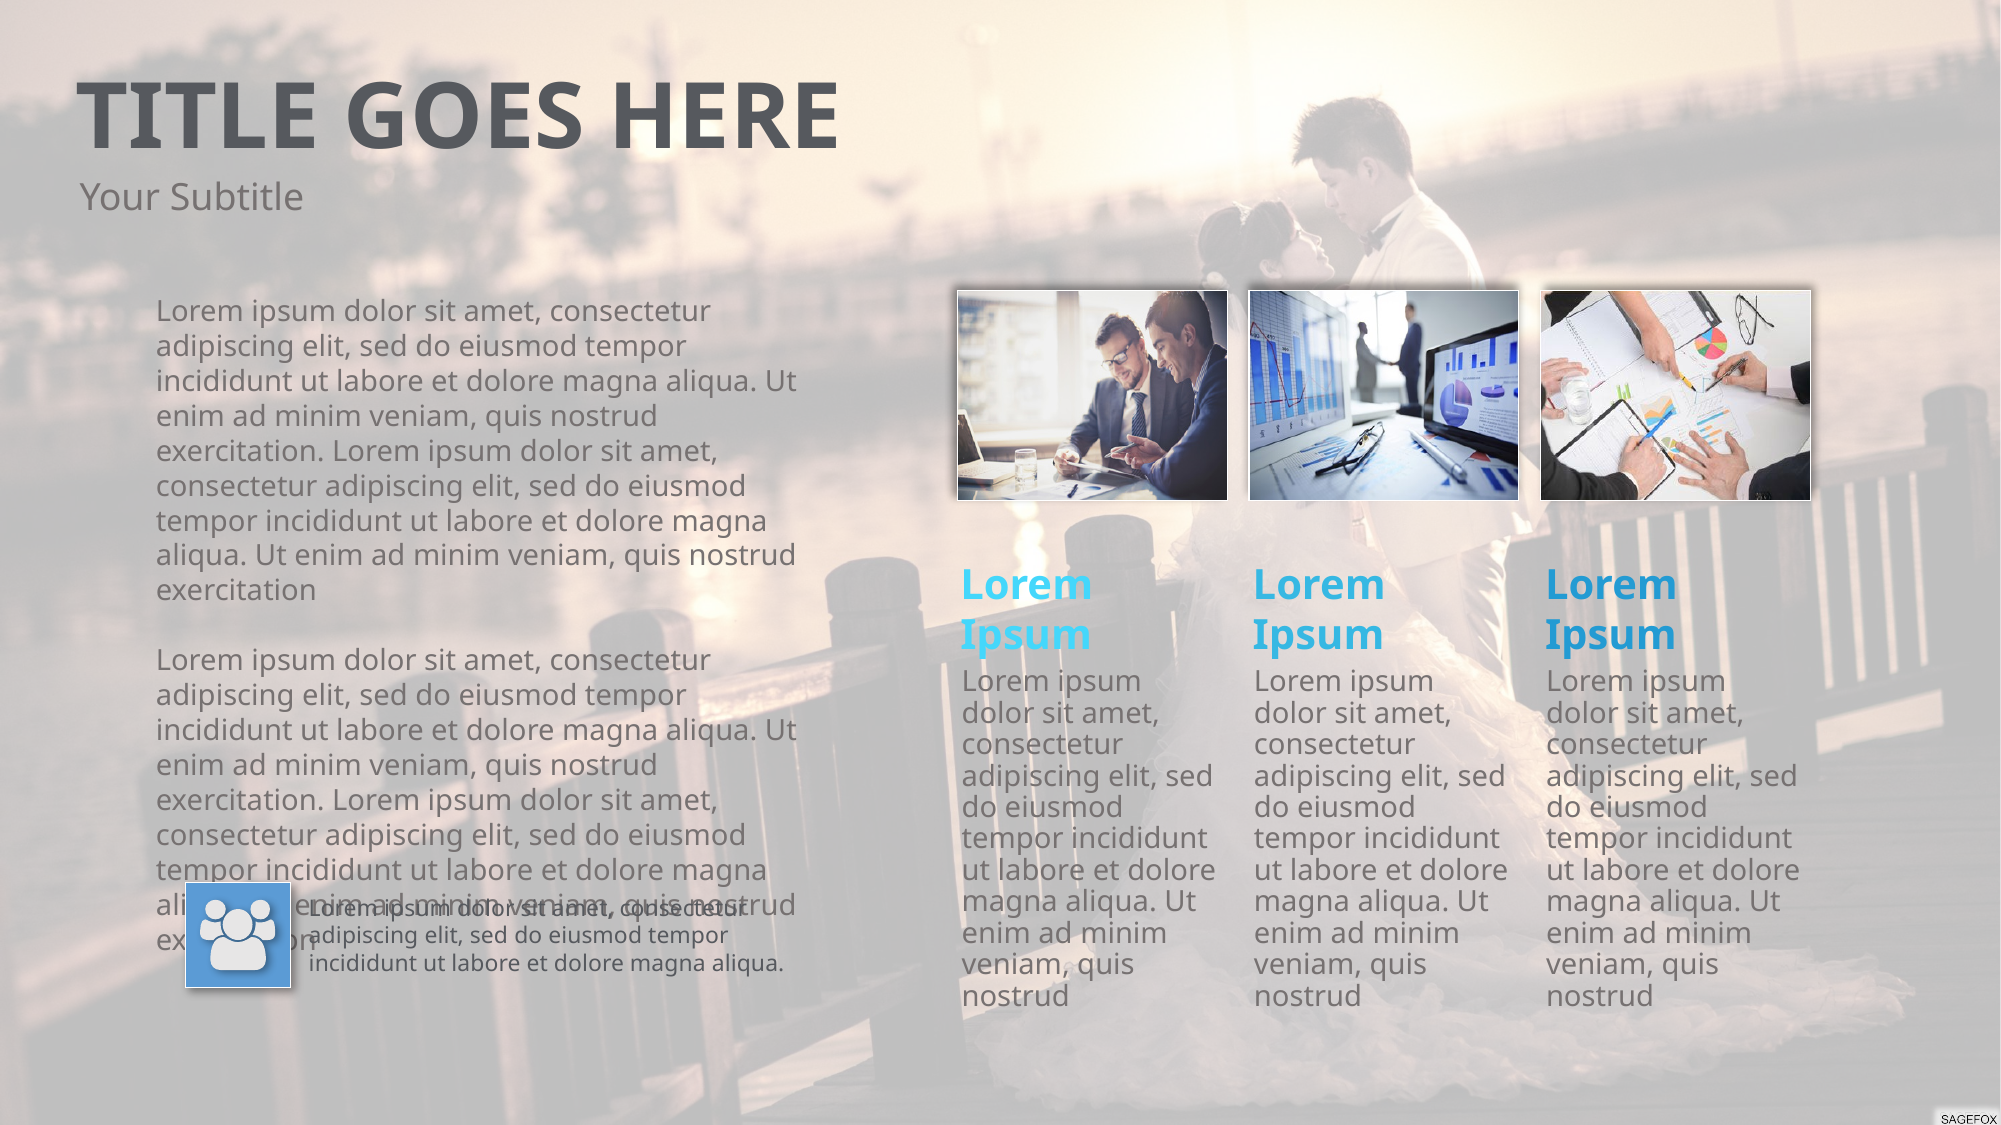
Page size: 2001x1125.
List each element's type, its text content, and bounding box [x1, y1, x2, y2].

text_box [956, 290, 1228, 502]
text_box Lorem ipsum dolor sit amet, consectetur adipiscing elit, sed do eiusmod tempor incididunt ut labore et dolore magna aliqua. [308, 893, 788, 976]
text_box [1530, 550, 1807, 1000]
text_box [60, 49, 1020, 227]
text_box [1540, 290, 1812, 502]
picture [1938, 1114, 1999, 1125]
text_box [1248, 290, 1520, 502]
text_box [945, 550, 1223, 1000]
text_box Lorem ipsum dolor sit amet, consectetur adipiscing elit, sed do eiusmod tempor incididunt ut labore et dolore magna aliqua. Ut enim ad minim veniam, quis nostrud exercitation. Lorem ipsum dolor sit amet, consectetur adipiscing elit, sed do eiusmod tempor incididunt ut labore et dolore magna aliqua. Ut enim ad minim veniam, quis nostrud exercitation Lorem ipsum dolor sit amet, consectetur adipiscing elit, sed do eiusmod tempor incididunt ut labore et dolore magna aliqua. Ut enim ad minim veniam, quis nostrud exercitation. Lorem ipsum dolor sit amet, consectetur adipiscing elit, sed do eiusmod tempor incididunt ut labore et dolore magna aliqua. Ut enim ad minim veniam, quis nostrud exercitation [141, 284, 816, 1044]
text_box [1237, 550, 1515, 1000]
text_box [185, 882, 291, 988]
